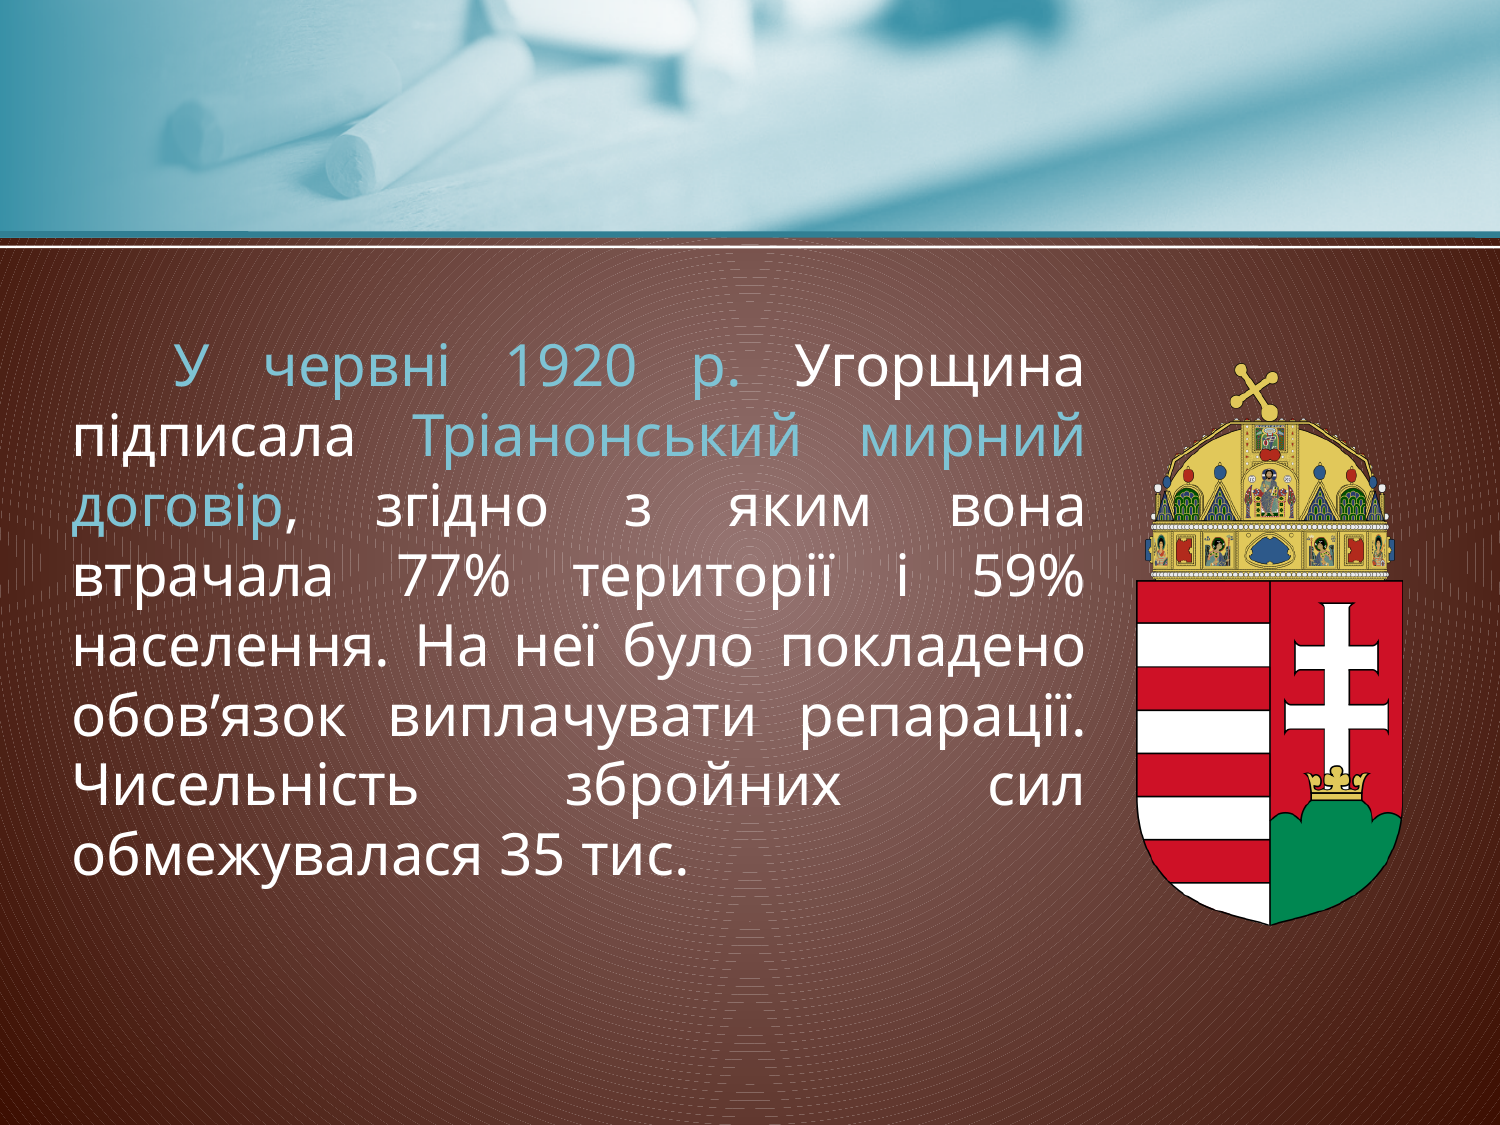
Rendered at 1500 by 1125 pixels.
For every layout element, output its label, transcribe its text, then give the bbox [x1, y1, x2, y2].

list У червні 1920 р. Угорщина підписала Тріанонський мирний договір, згідно з яким вона втрачала 77% території і 59% населення. На неї було покладено обов’язок виплачувати репарації. Чисельність збройних сил обмежувалася 35 тис. [0, 321, 1102, 1125]
picture [1136, 363, 1403, 926]
